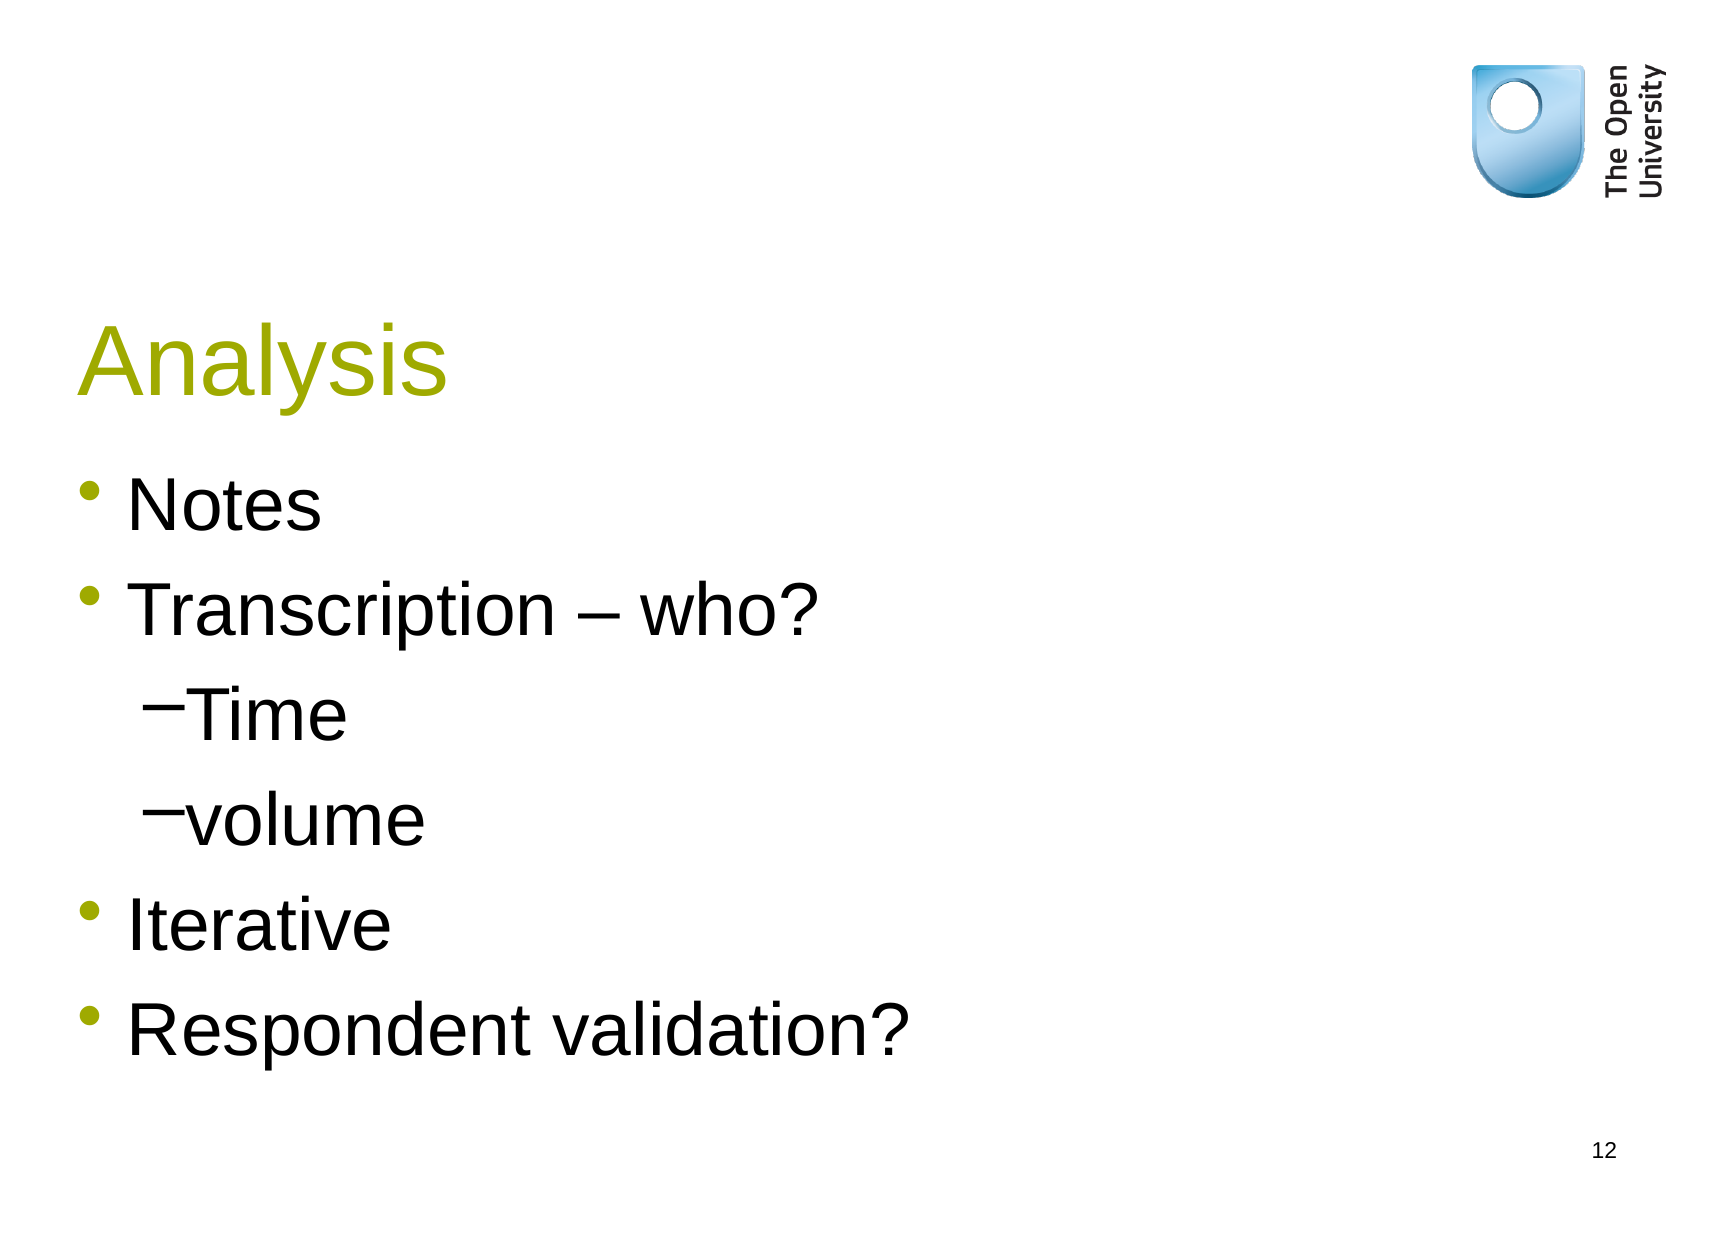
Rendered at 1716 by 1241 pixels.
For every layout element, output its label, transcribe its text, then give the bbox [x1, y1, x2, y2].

picture [1472, 64, 1666, 198]
list Notes Transcription – who? Time volume Iterative Respondent validation? [64, 448, 1609, 1098]
title Analysis [64, 289, 1609, 423]
slide_number 12 [1229, 1129, 1631, 1216]
